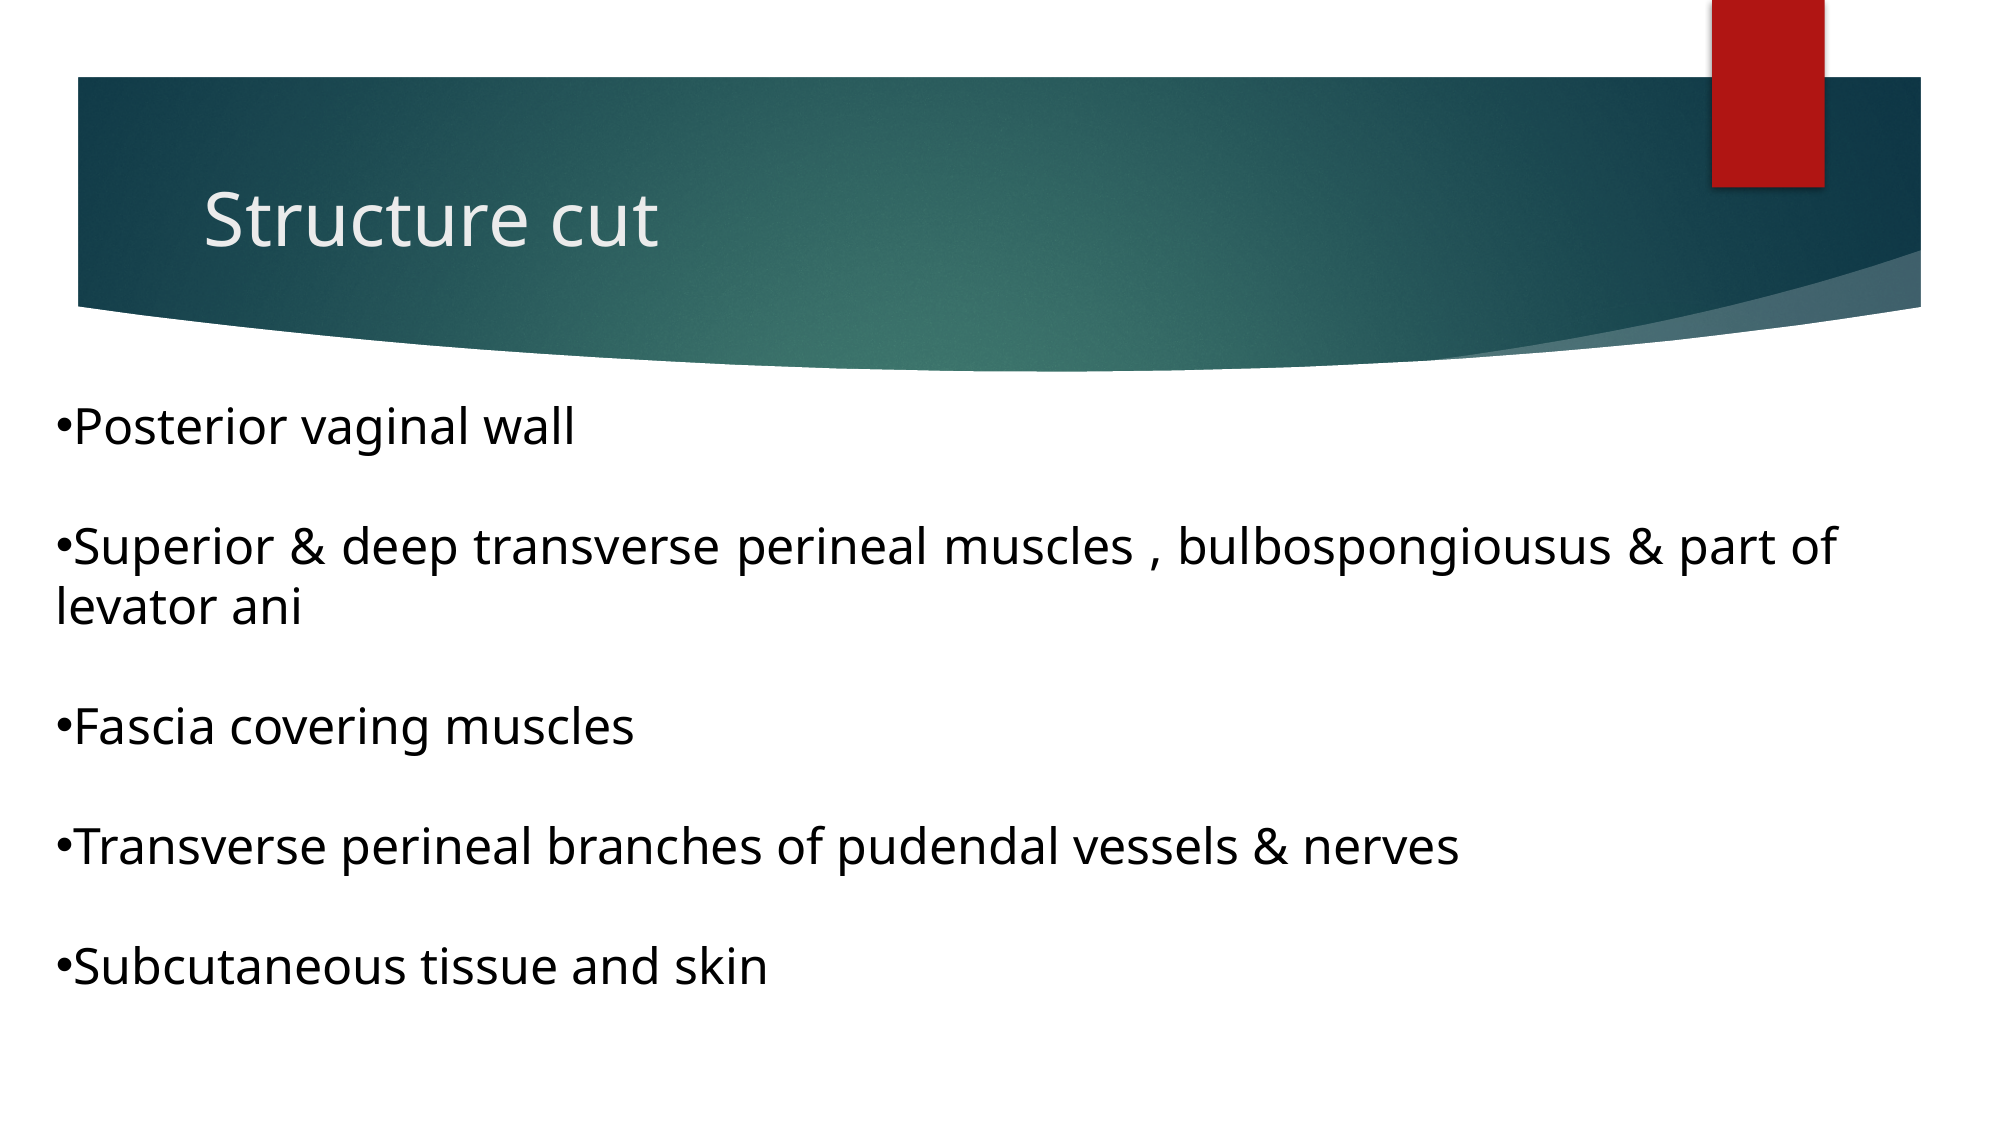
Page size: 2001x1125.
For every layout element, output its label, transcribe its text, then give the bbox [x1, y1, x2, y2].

text_box Posterior vaginal wall Superior & deep transverse perineal muscles , bulbospongiousus & part of levator ani Fascia covering muscles Transverse perineal branches of pudendal vessels & nerves Subcutaneous tissue and skin [41, 386, 1855, 1047]
title Structure cut [188, 158, 1637, 275]
